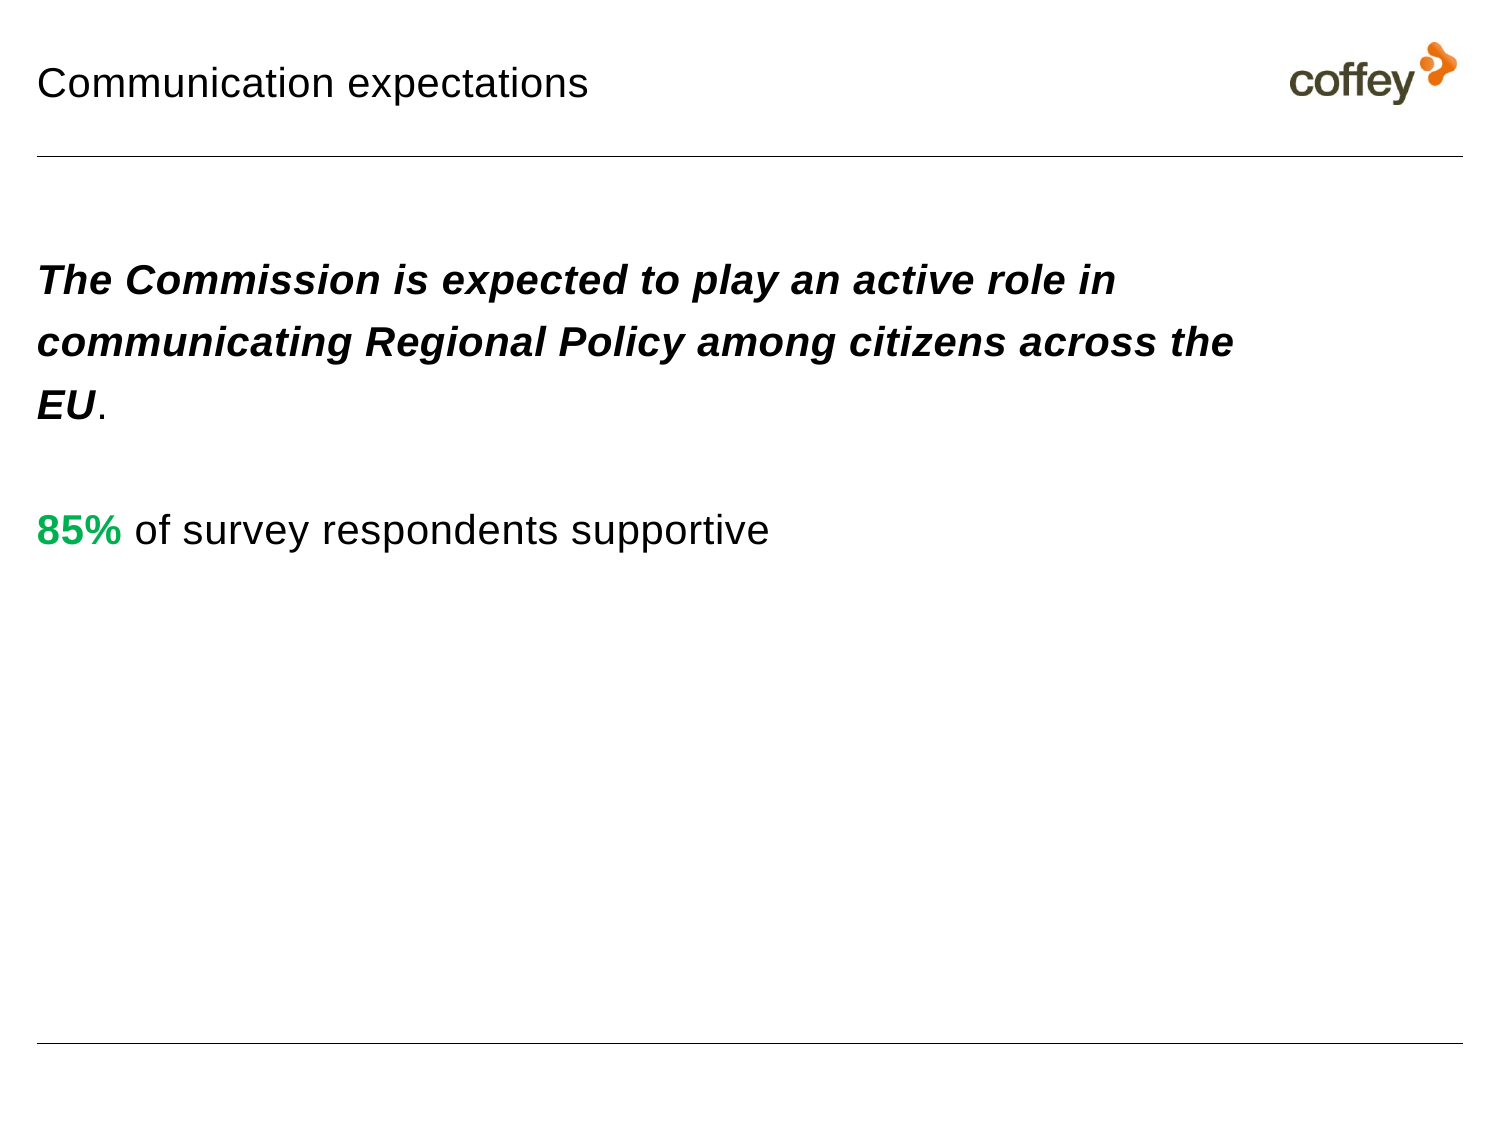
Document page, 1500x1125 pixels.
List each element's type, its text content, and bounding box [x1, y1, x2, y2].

title Communication expectations [36, 60, 1260, 157]
list The Commission is expected to play an active role in communicating Regional Policy among citizens across the EU. 85% of survey respondents supportive [36, 234, 1262, 977]
picture [1290, 42, 1457, 105]
